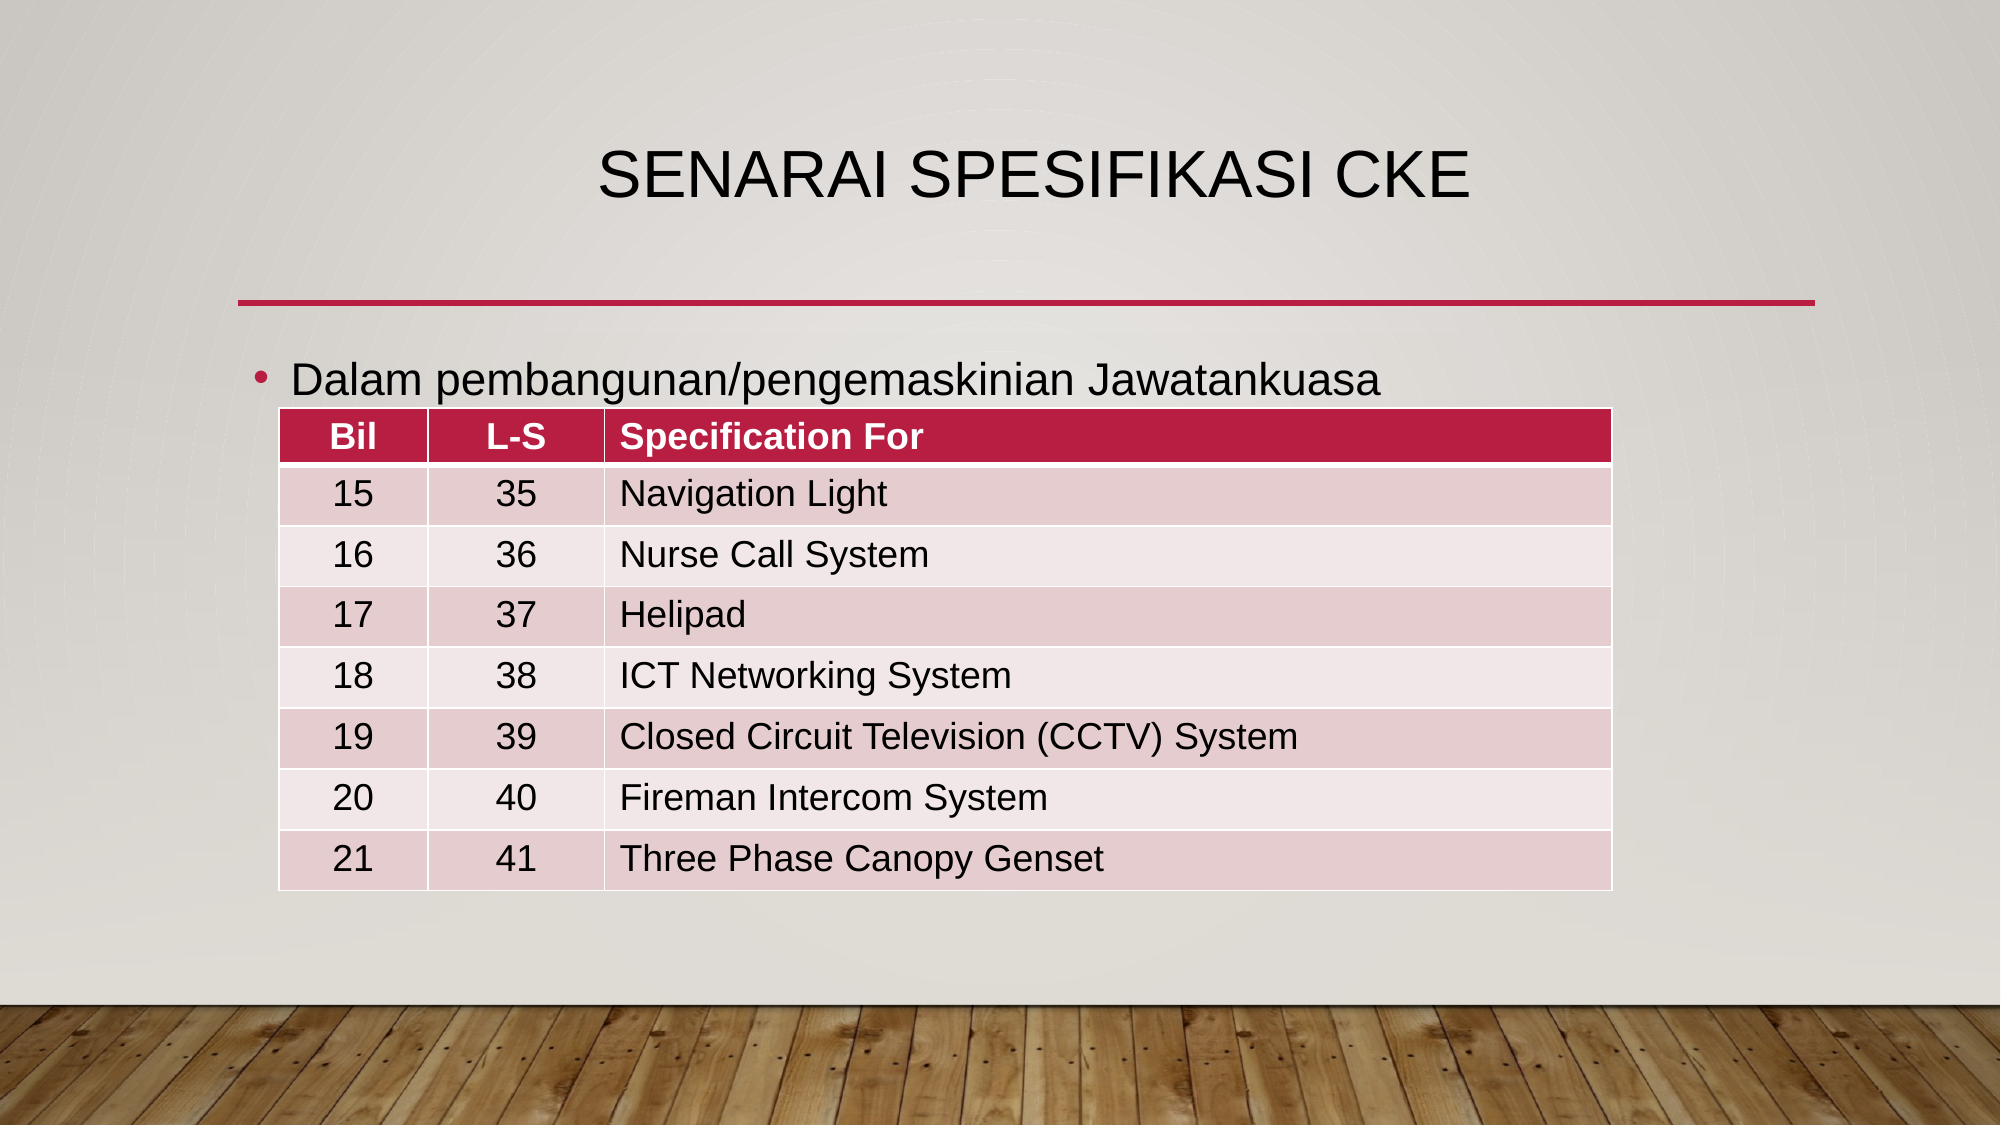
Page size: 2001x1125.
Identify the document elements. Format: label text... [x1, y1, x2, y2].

table_cell 18 [280, 648, 427, 707]
table_cell Closed Circuit Television (CCTV) System [605, 709, 1611, 768]
table_cell 37 [429, 587, 604, 646]
table_cell 15 [280, 468, 427, 525]
table_cell 16 [280, 527, 427, 586]
picture [0, 1005, 2000, 1125]
table_cell Navigation Light [605, 468, 1611, 525]
table_cell 40 [429, 770, 604, 829]
table_cell 21 [280, 831, 427, 890]
table_cell 35 [429, 468, 604, 525]
table_cell 36 [429, 527, 604, 586]
table_cell 39 [429, 709, 604, 768]
table_header Specification For [605, 409, 1611, 462]
table_cell Three Phase Canopy Genset [605, 831, 1611, 890]
table_cell 17 [280, 587, 427, 646]
table_cell Nurse Call System [605, 527, 1611, 586]
table_cell Fireman Intercom System [605, 770, 1611, 829]
table_header Bil [280, 409, 427, 462]
table_cell 38 [429, 648, 604, 707]
title SENARAI Spesifikasi CKE [238, 131, 1814, 305]
table_cell 20 [280, 770, 427, 829]
table_cell 19 [280, 709, 427, 768]
list Dalam pembangunan/pengemaskinian Jawatankuasa [238, 330, 1814, 897]
table_cell ICT Networking System [605, 648, 1611, 707]
table_header L-S [429, 409, 604, 462]
table_cell Helipad [605, 587, 1611, 646]
table_cell 41 [429, 831, 604, 890]
